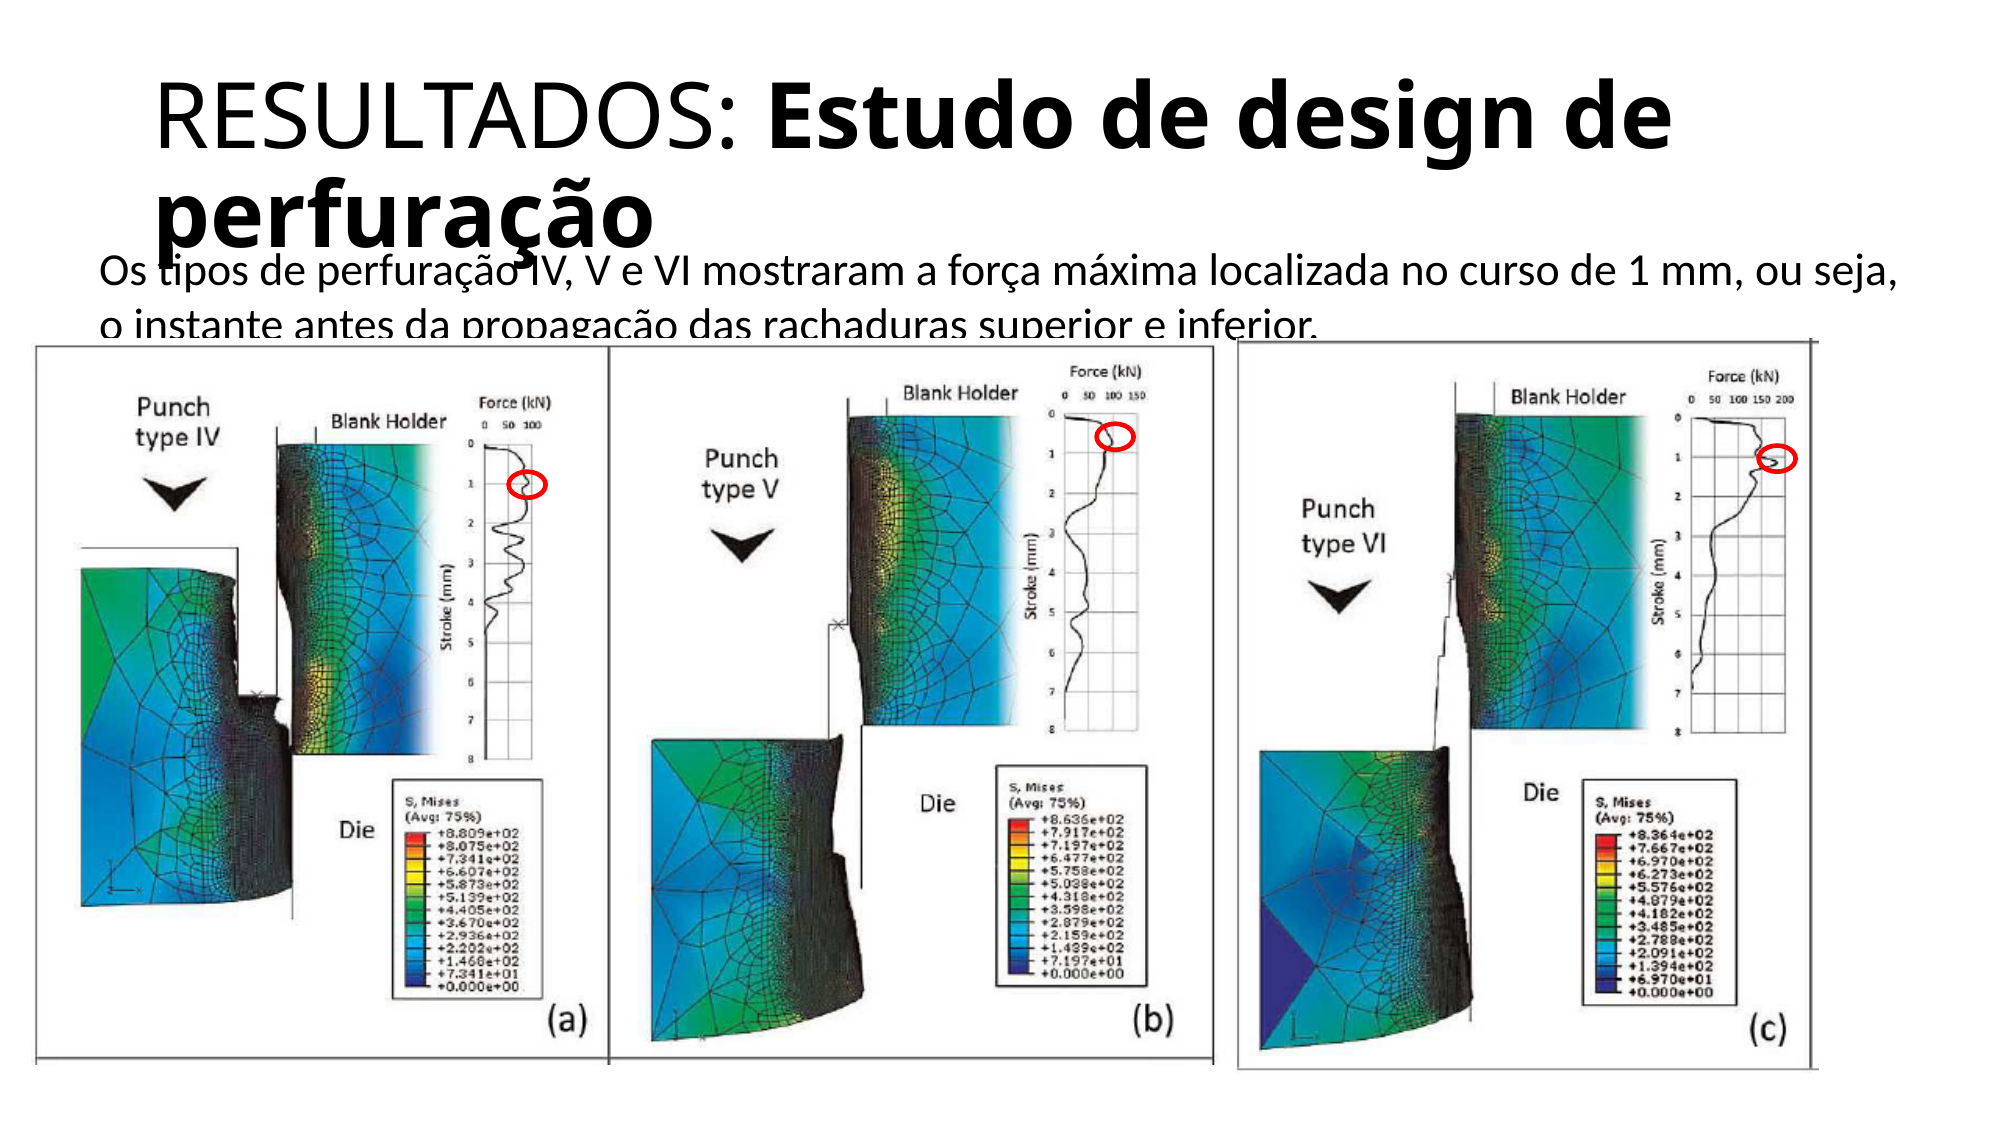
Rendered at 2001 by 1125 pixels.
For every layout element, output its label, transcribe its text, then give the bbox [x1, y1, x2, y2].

text_box Os tipos de perfuração IV, V e VI mostraram a força máxima localizada no curso de 1 mm, ou seja, o instante antes da propagação das rachaduras superior e inferior. [84, 232, 1926, 358]
picture [31, 338, 1230, 1065]
picture [1236, 338, 1819, 1075]
title RESULTADOS: Estudo de design de perfuração [137, 59, 1863, 232]
